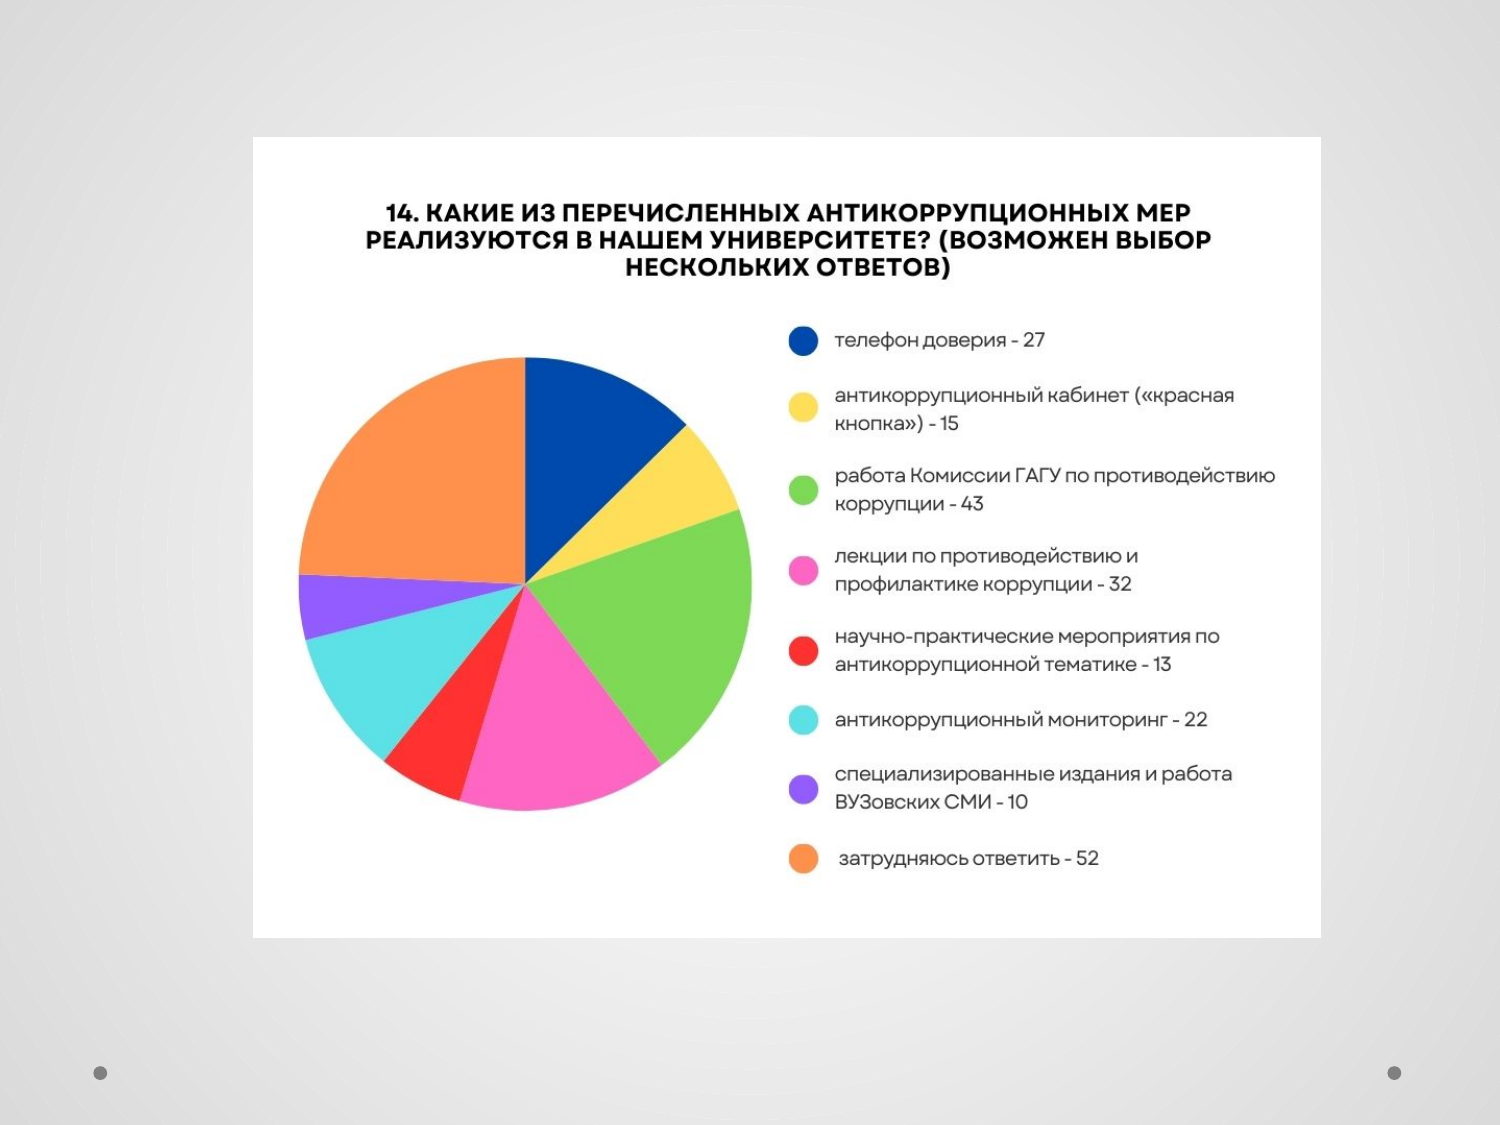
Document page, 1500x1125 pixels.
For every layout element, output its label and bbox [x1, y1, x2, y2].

picture [253, 136, 1321, 938]
